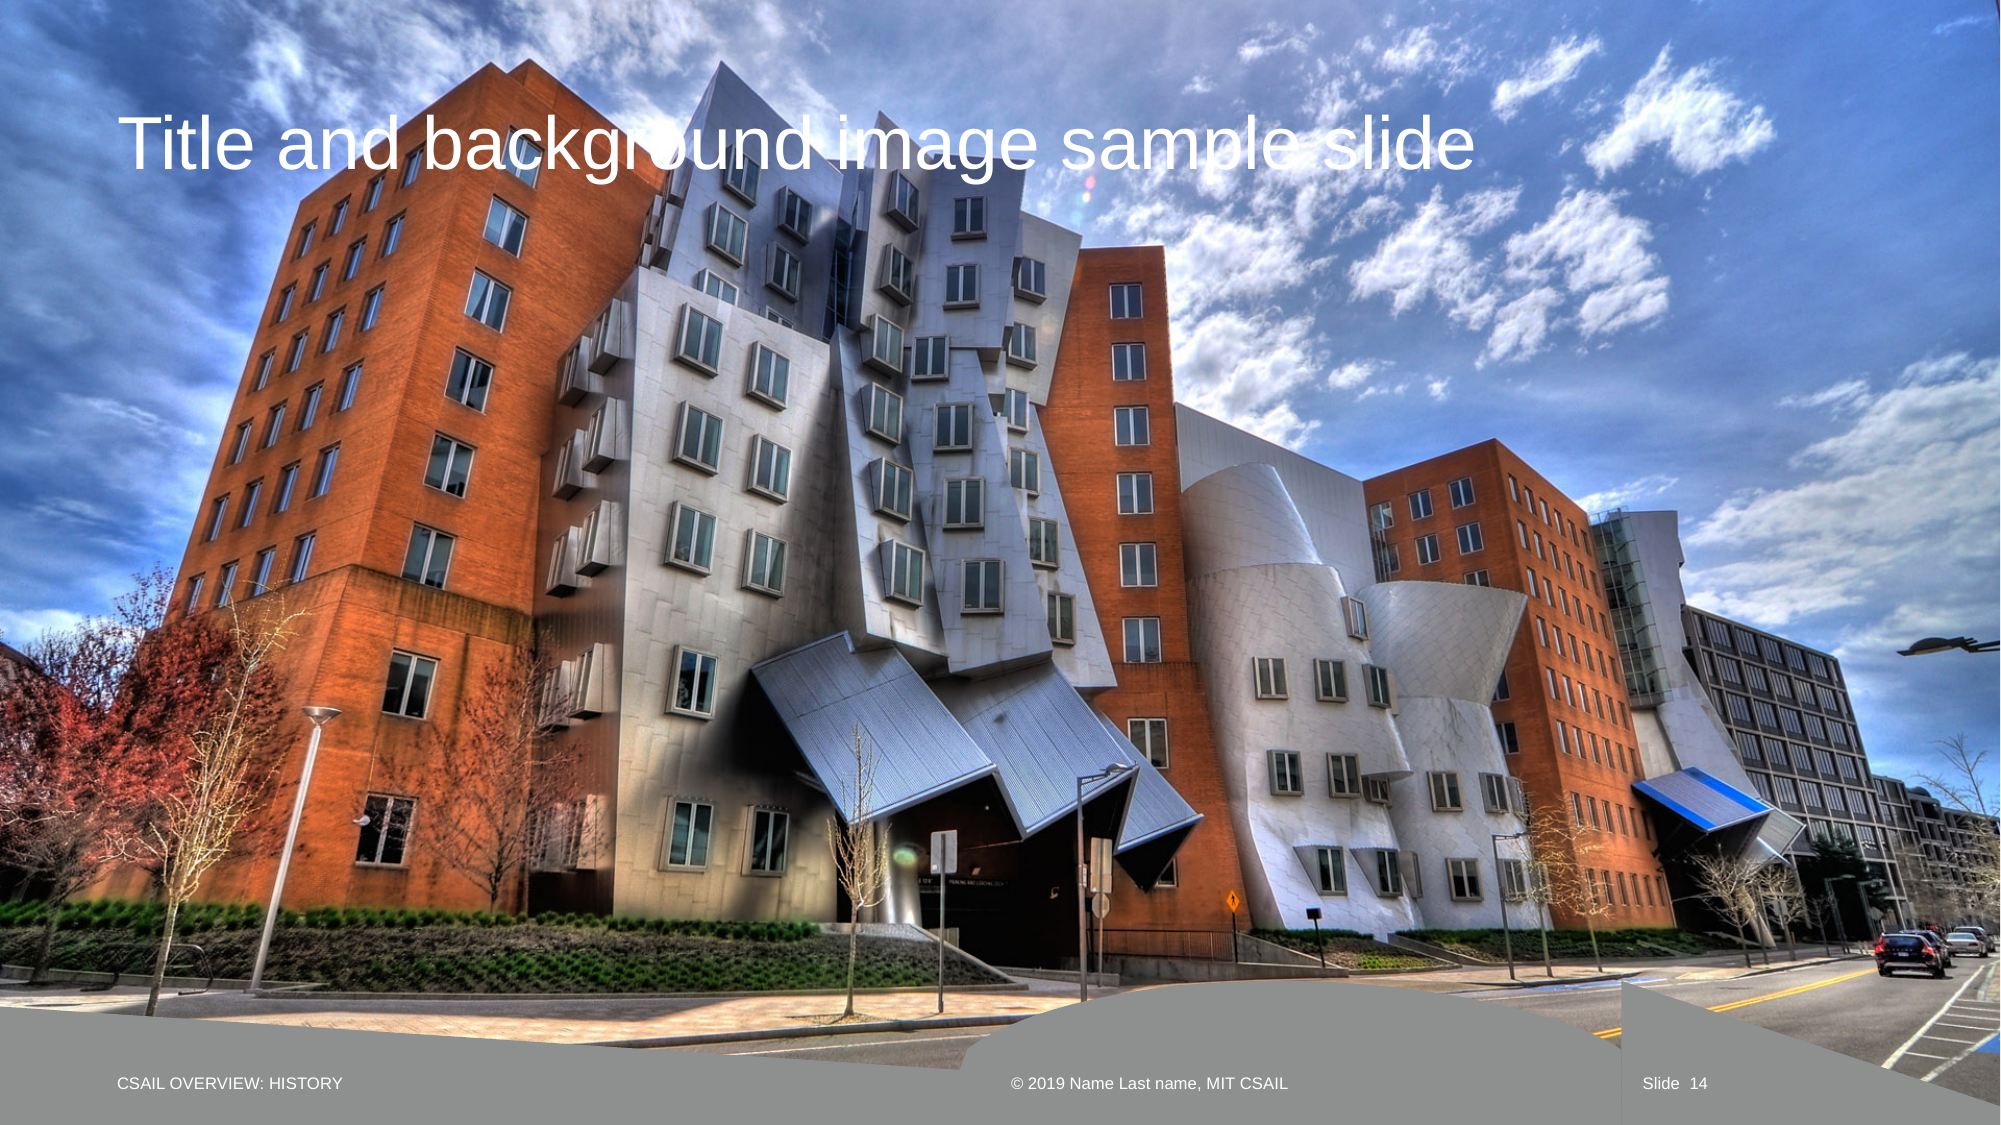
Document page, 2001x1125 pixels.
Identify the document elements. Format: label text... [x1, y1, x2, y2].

picture [0, 0, 2001, 1125]
slide_number Slide 14 [1642, 1053, 1863, 1114]
slide_number CSAIL OVERVIEW: HISTORY [102, 1053, 553, 1114]
title Title and background image sample slide [102, 96, 1898, 264]
footer © 2019 Name Last name, MIT CSAIL [996, 1053, 1578, 1114]
